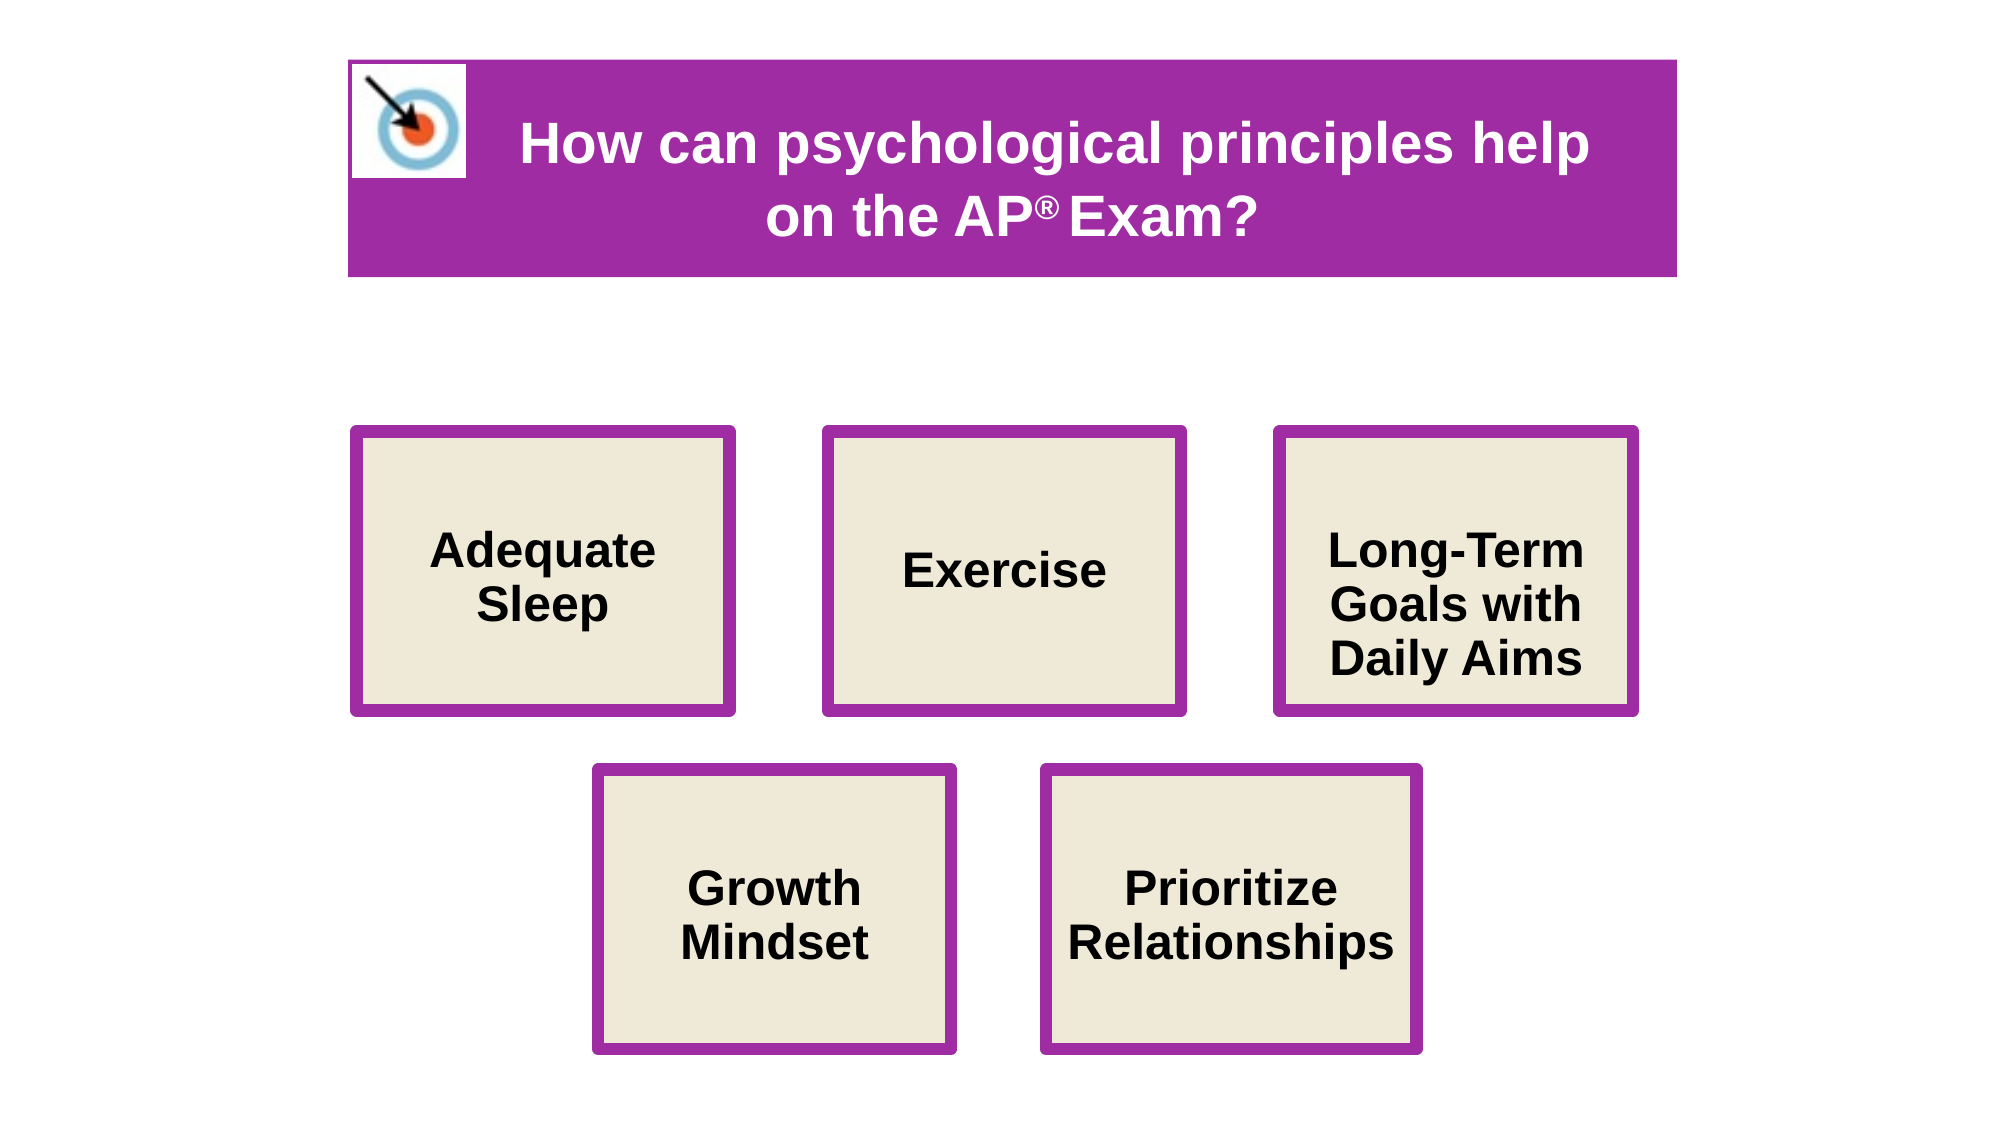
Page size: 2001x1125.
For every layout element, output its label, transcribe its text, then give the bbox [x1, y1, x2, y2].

picture [352, 64, 466, 178]
list Long-Term Goals with Daily Aims [1279, 431, 1633, 711]
list Exercise [827, 431, 1182, 711]
list Adequate Sleep [356, 431, 730, 711]
title How can psychological principles help on the AP® Exam? [348, 59, 1677, 278]
list Growth Mindset [598, 769, 952, 1049]
list Prioritize Relationships [1046, 769, 1417, 1049]
